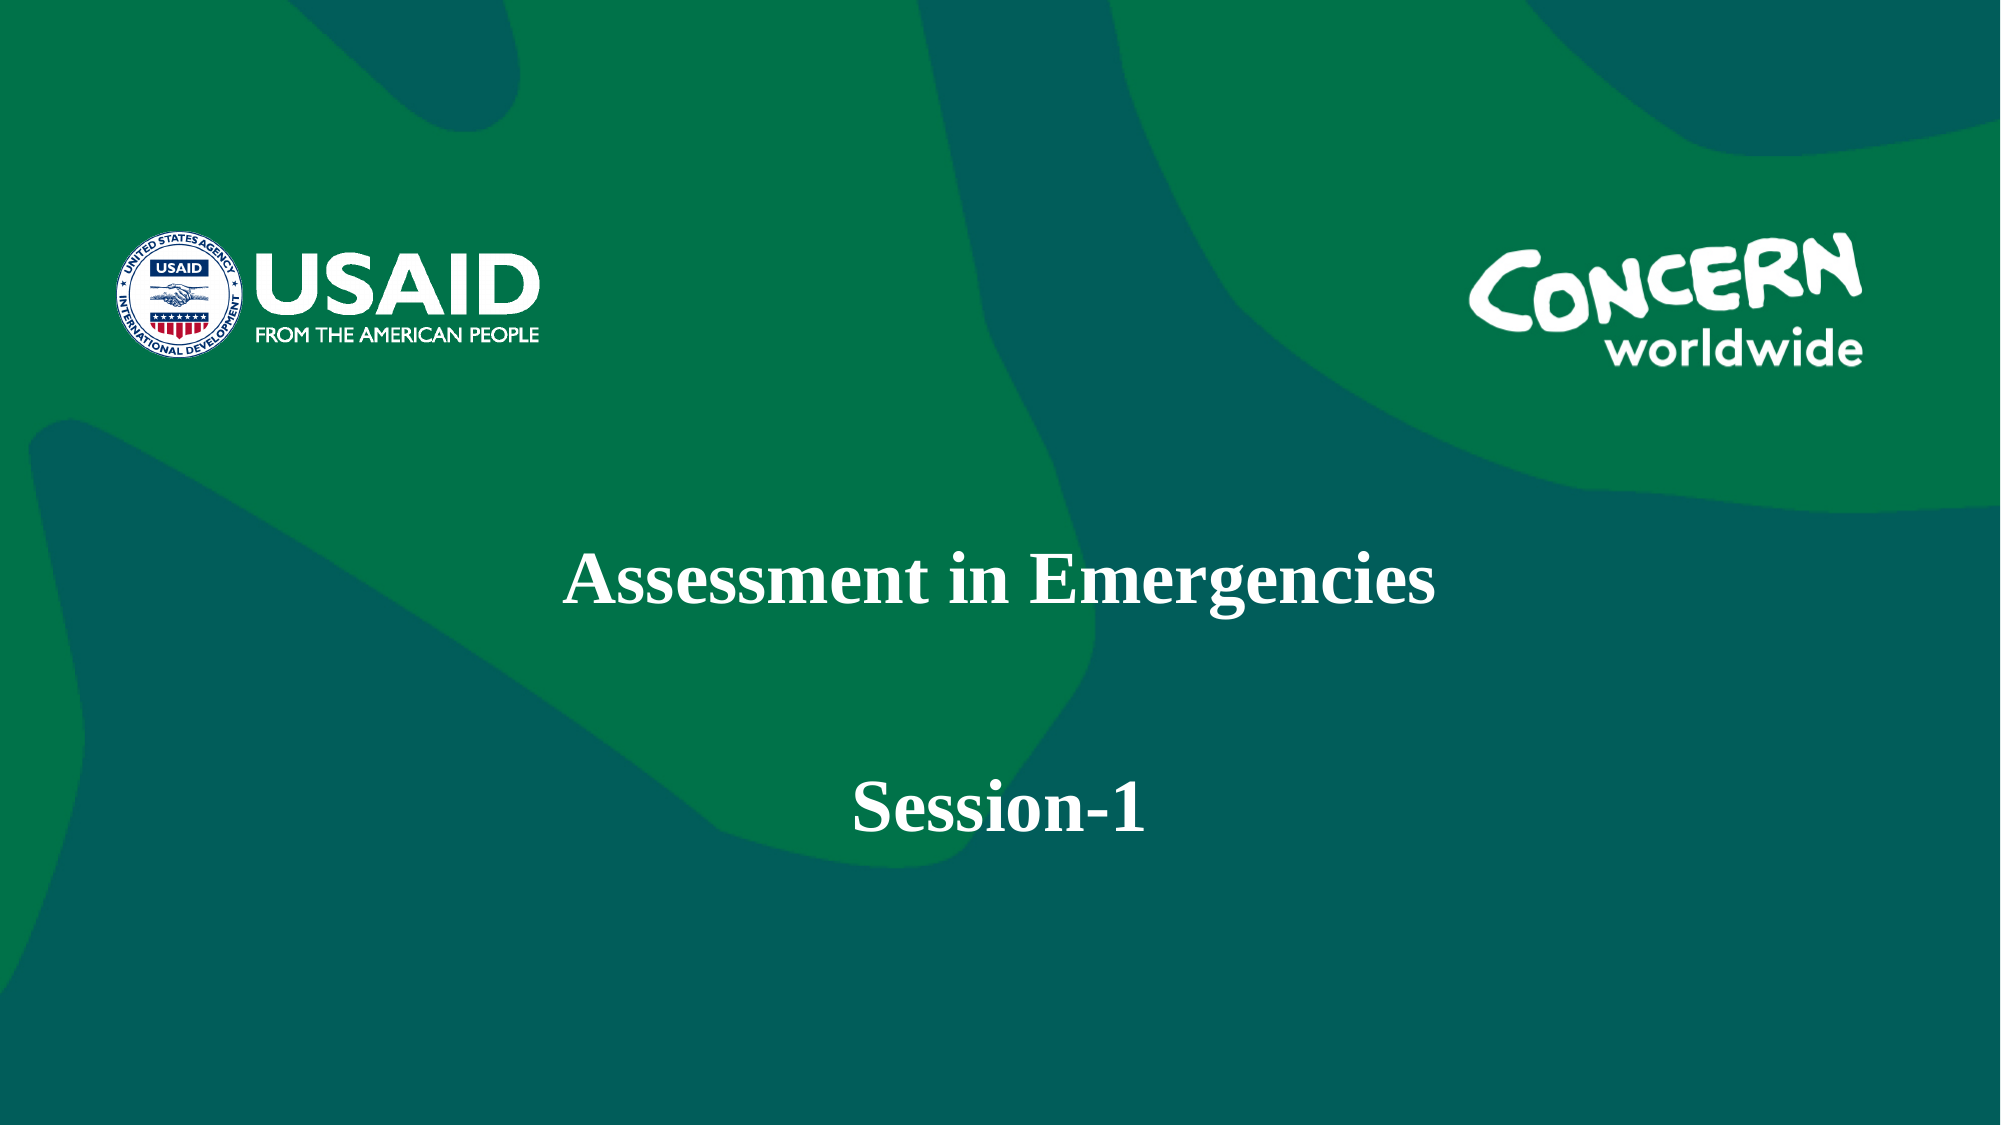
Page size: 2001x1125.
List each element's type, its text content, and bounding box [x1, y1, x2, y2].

text_box Session-1 [837, 748, 1163, 854]
text_box Assessment in Emergencies [249, 520, 1750, 626]
picture [0, 0, 2001, 1125]
